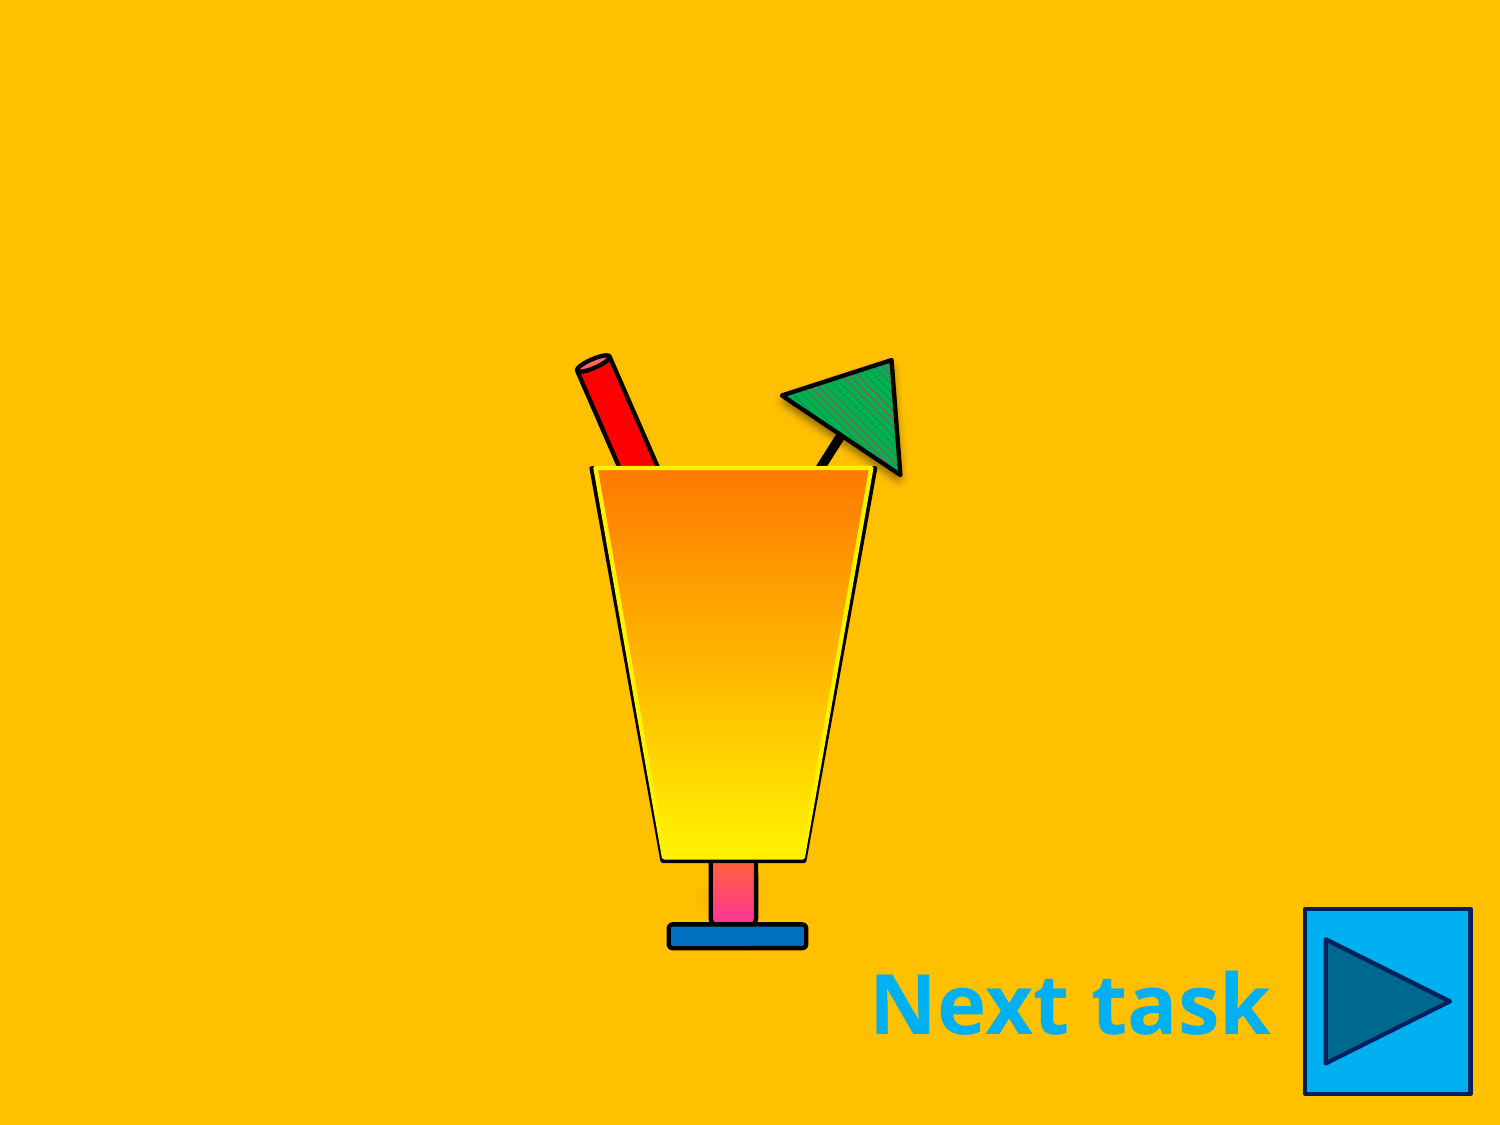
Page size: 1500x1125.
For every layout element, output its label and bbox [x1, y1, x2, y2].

text_box [0, 0, 1500, 1125]
text_box [794, 352, 938, 489]
text_box [591, 467, 876, 949]
text_box [1303, 907, 1473, 1096]
